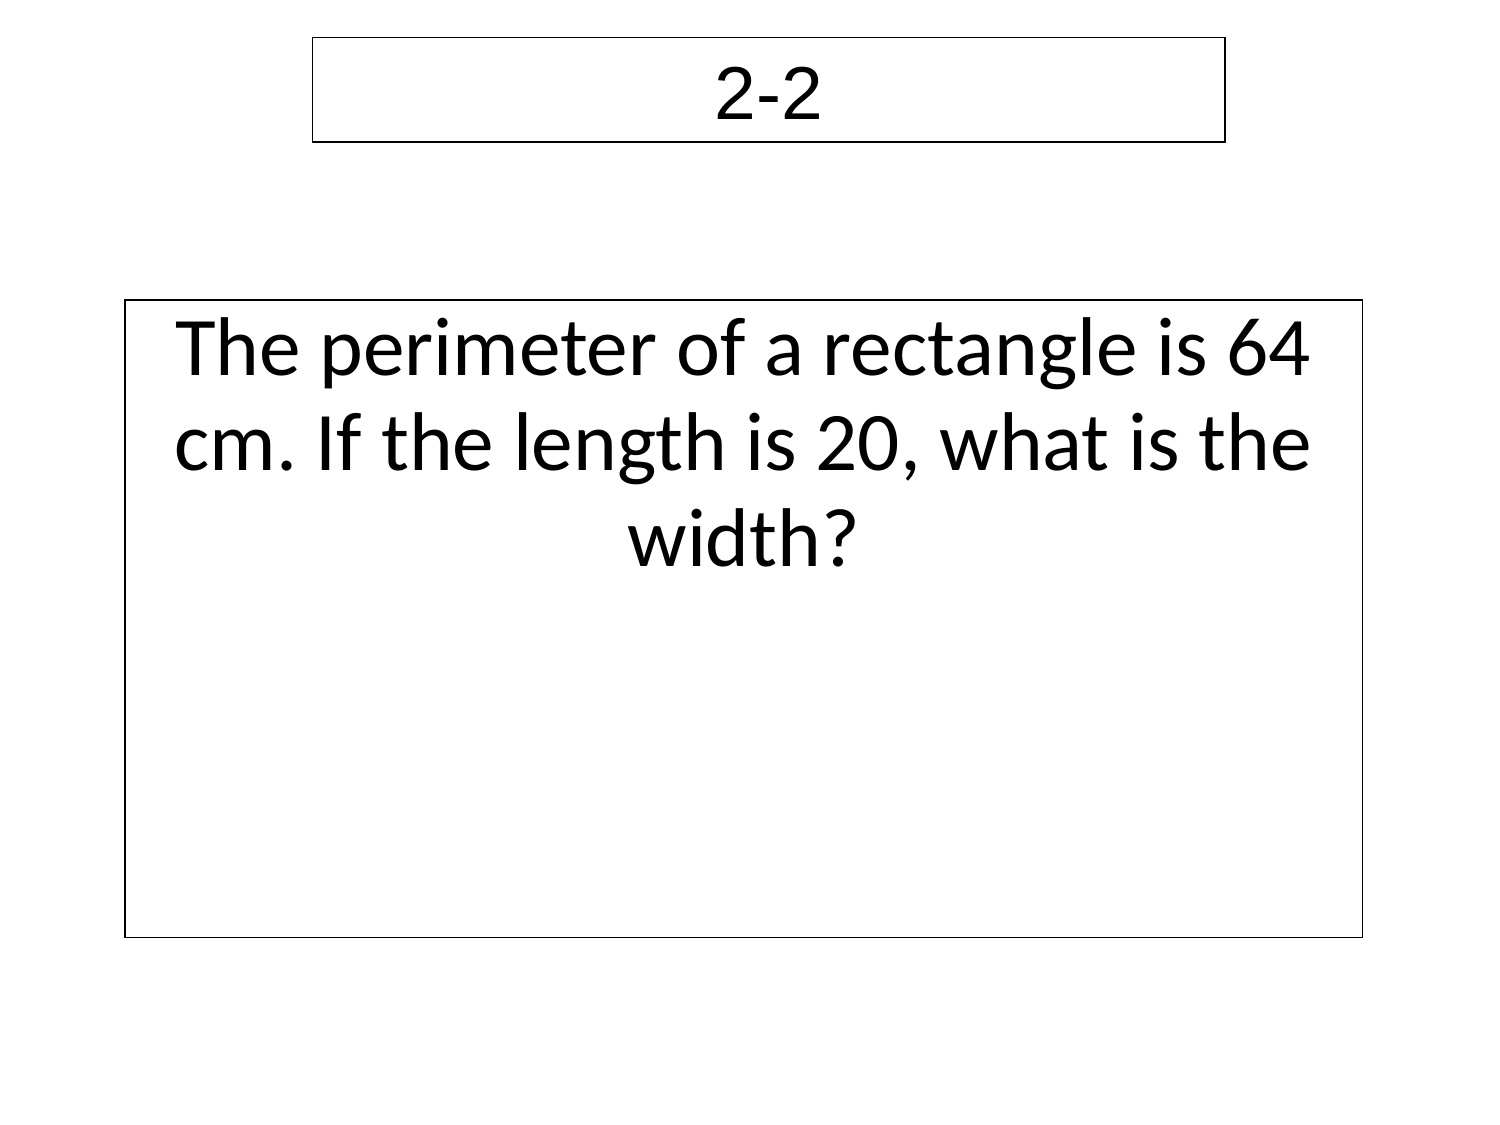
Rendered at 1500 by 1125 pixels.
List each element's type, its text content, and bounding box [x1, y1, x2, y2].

table_header The perimeter of a rectangle is 64 cm. If the length is 20, what is the width? [126, 301, 1362, 937]
text_box 2-2 [312, 37, 1225, 143]
